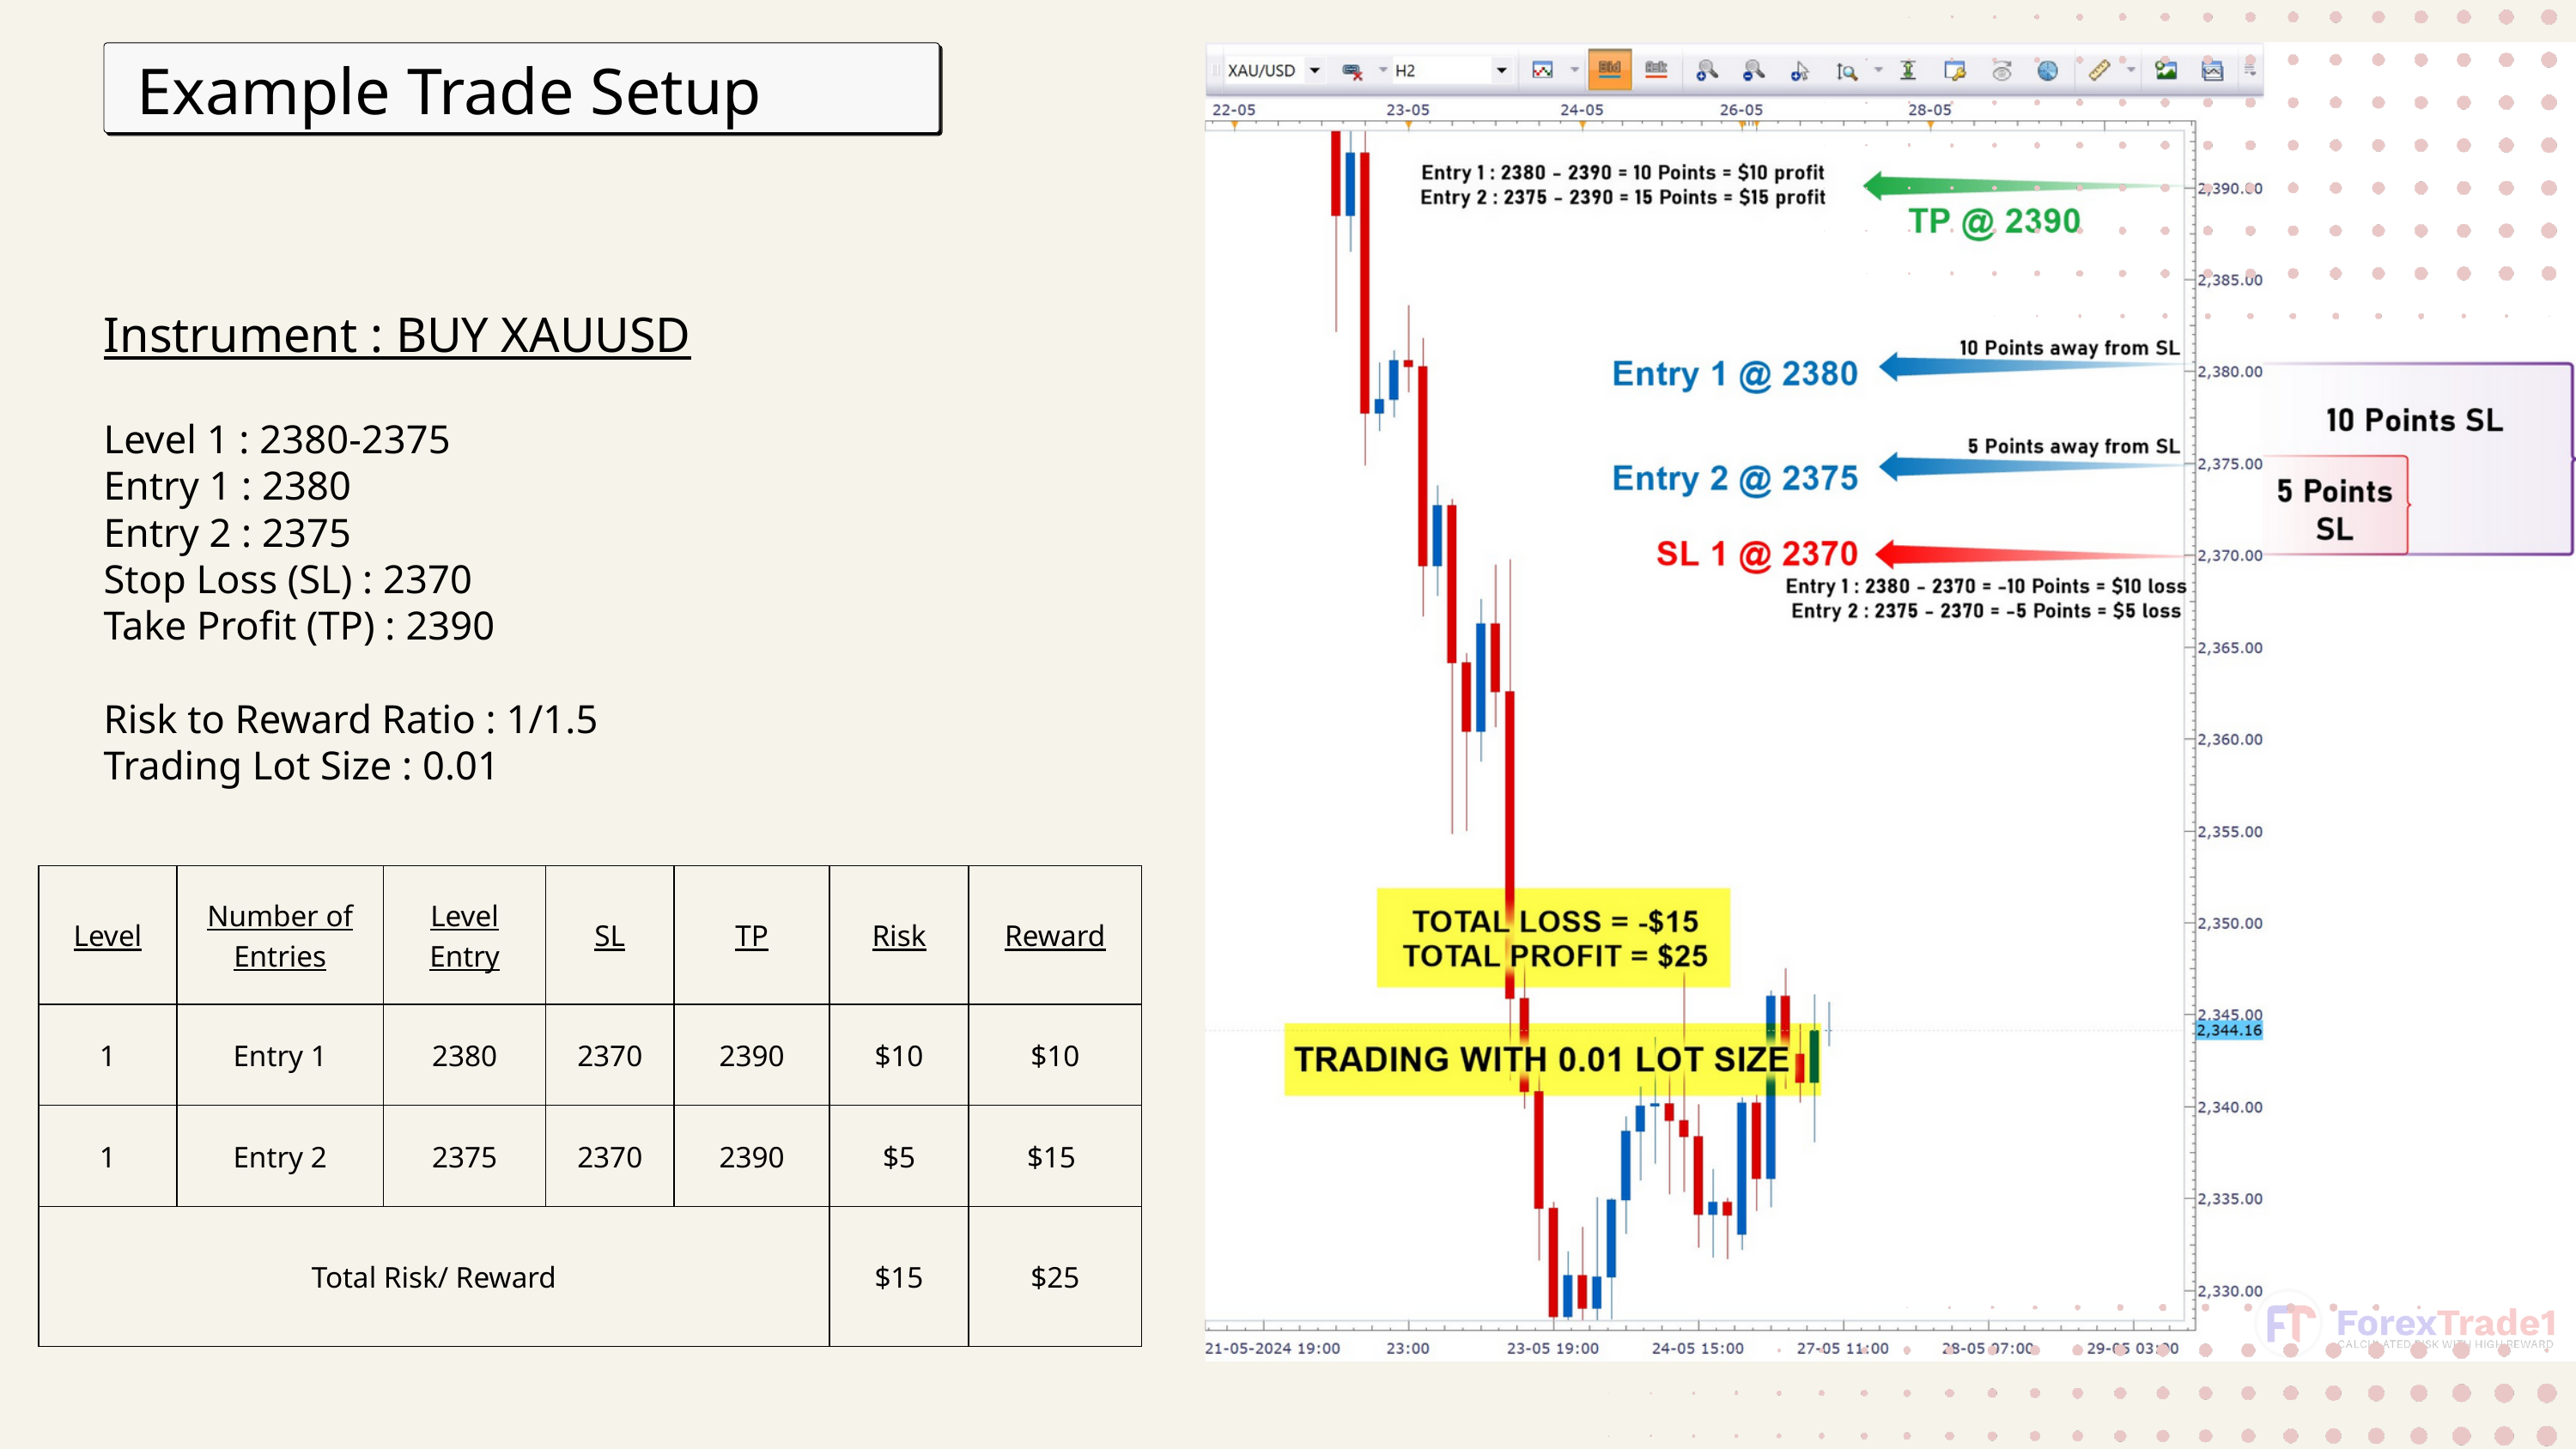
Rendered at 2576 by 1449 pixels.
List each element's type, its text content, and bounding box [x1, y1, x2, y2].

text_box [103, 42, 943, 136]
table_cell 2370 [546, 1106, 673, 1206]
table_header Level [39, 866, 176, 1003]
text_box [1205, 42, 2576, 1361]
table_header SL [546, 866, 673, 1003]
table_cell $15 [830, 1207, 968, 1346]
text_box [2247, 1283, 2562, 1303]
table_cell Total Risk/ Reward [39, 1207, 829, 1346]
table_cell 2390 [675, 1005, 829, 1105]
text_box [1781, 0, 2576, 319]
table_cell $15 [969, 1106, 1141, 1206]
table_cell $10 [830, 1005, 968, 1105]
table_cell $5 [830, 1106, 968, 1206]
table_cell 2380 [384, 1005, 545, 1105]
table_header Number of Entries [178, 866, 383, 1003]
table_cell Entry 2 [178, 1106, 383, 1206]
table_header Level Entry [384, 866, 545, 1003]
text_box Level 1 : 2380-2375 Entry 1 : 2380 Entry 2 : 2375 Stop Loss (SL) : 2370 Take Profit (TP) : 2390 Risk to Reward Ratio : 1/1.5 Trading Lot Size : 0.01 [103, 415, 716, 788]
table_cell 2375 [384, 1106, 545, 1206]
text_box Instrument : BUY XAUUSD [103, 304, 829, 362]
table_cell Entry 1 [178, 1005, 383, 1105]
text_box [1565, 1303, 2576, 1449]
table_header Reward [969, 866, 1141, 1003]
table_cell 1 [39, 1106, 176, 1206]
table_header Risk [830, 866, 968, 1003]
table_cell 2390 [675, 1106, 829, 1206]
table_cell 1 [39, 1005, 176, 1105]
table_cell $25 [969, 1207, 1141, 1346]
table_cell 2370 [546, 1005, 673, 1105]
table_header TP [675, 866, 829, 1003]
table_cell $10 [969, 1005, 1141, 1105]
